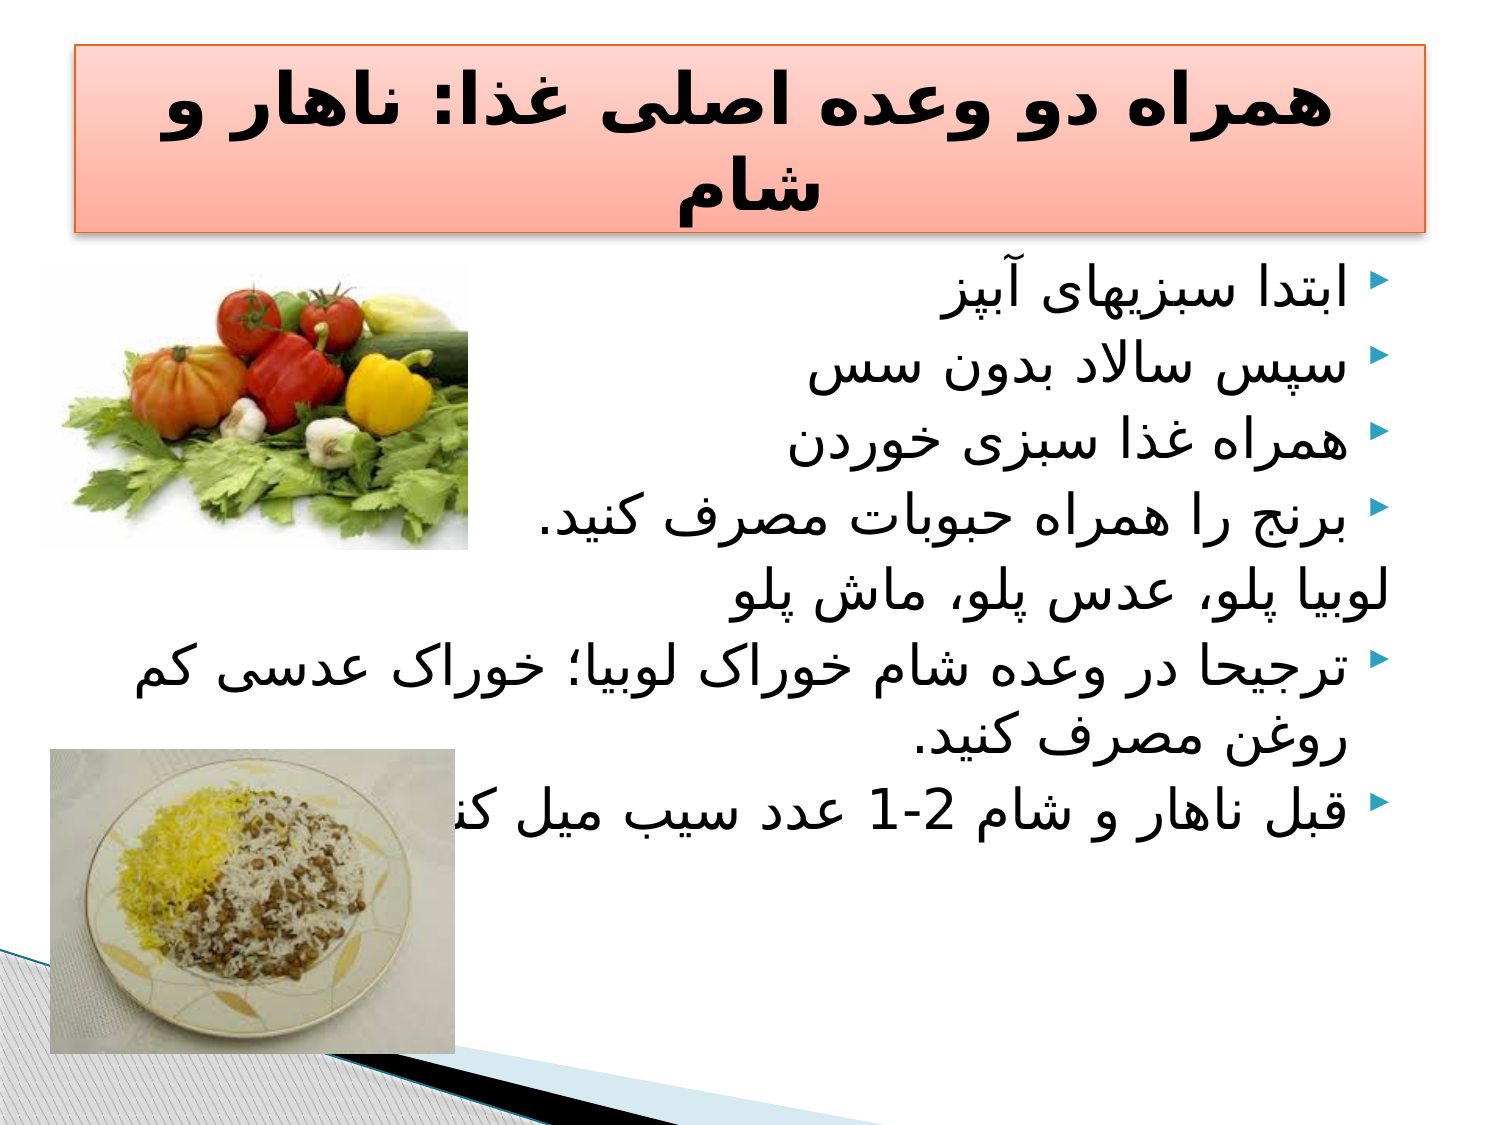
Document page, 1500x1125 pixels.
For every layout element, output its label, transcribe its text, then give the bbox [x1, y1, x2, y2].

title همراه دو وعده اصلی غذا: ناهار و شام [74, 44, 1426, 233]
list ابتدا سبزیهای آبپز سپس سالاد بدون سس همراه غذا سبزی خوردن برنج را همراه حبوبات مصرف کنید. لوبیا پلو، عدس پلو، ماش پلو ترجیحا در وعده شام خوراک لوبیا؛ خوراک عدسی کم روغن مصرف کنید. قبل ناهار و شام 2-1 عدد سیب میل کنید. [75, 243, 1425, 986]
picture [49, 749, 455, 1054]
picture [37, 262, 468, 551]
